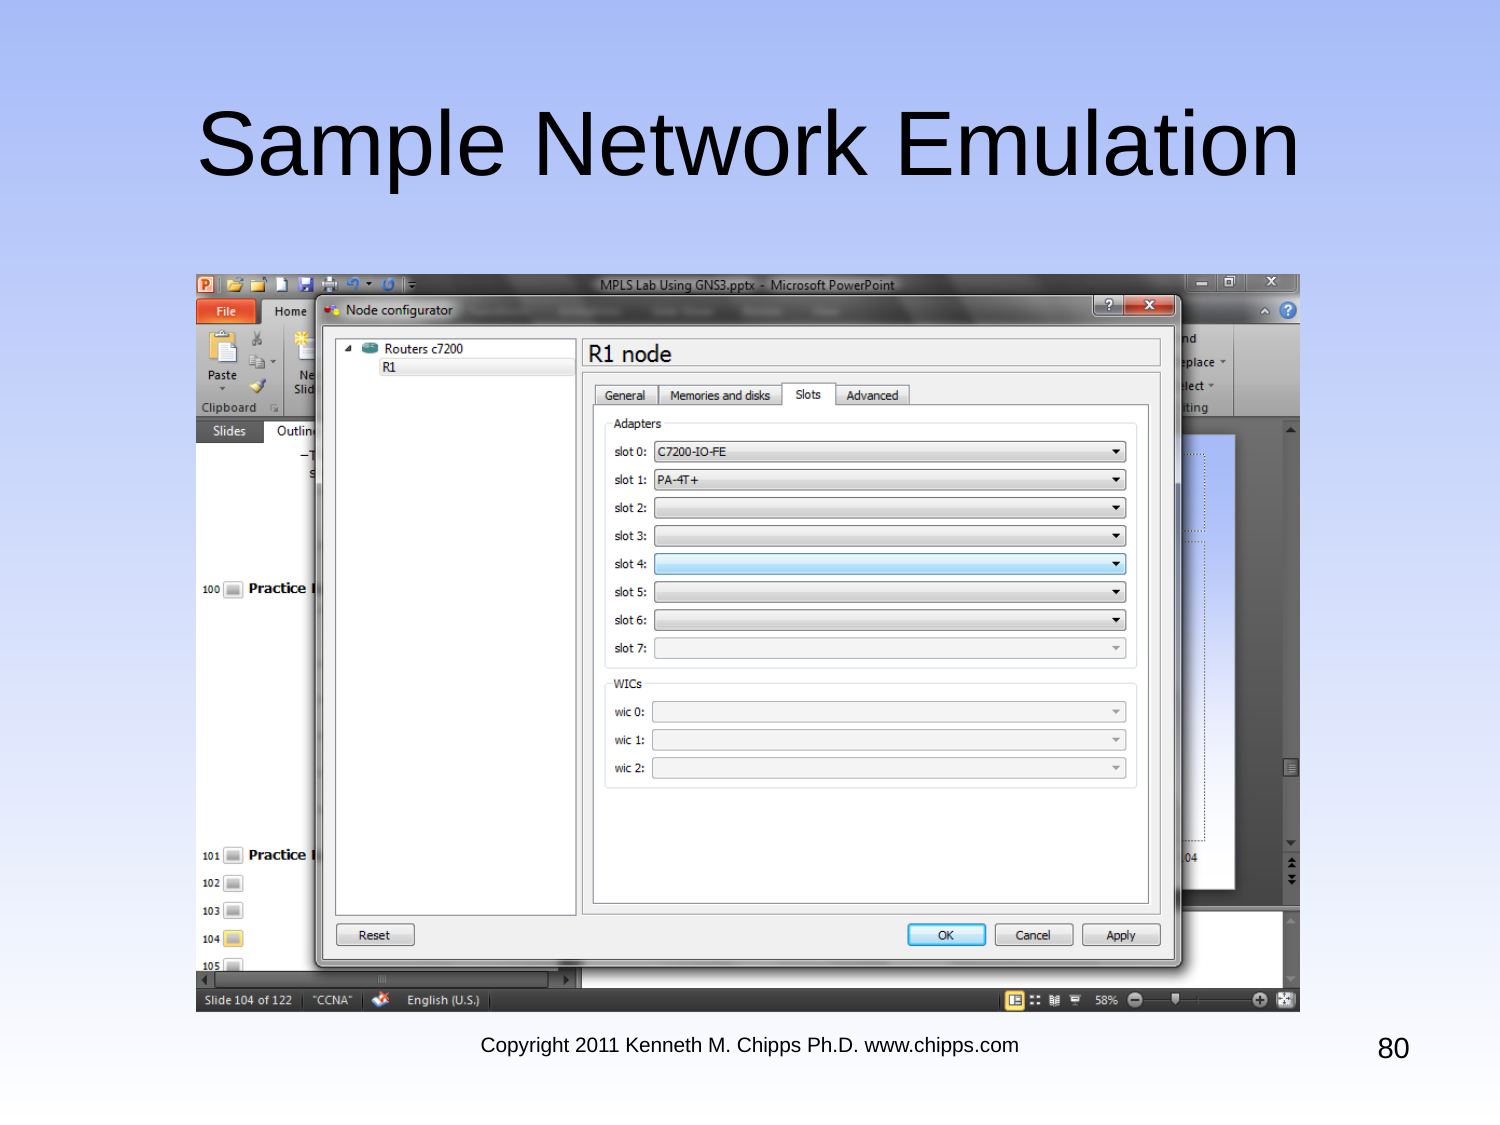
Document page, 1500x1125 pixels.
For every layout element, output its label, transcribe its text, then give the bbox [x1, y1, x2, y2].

title Sample Network Emulation [75, 45, 1425, 233]
picture [195, 274, 1301, 1013]
text_box [0, 114, 75, 118]
text_box [1425, 114, 1500, 118]
slide_number 80 [1074, 1021, 1426, 1101]
footer Copyright 2011 Kenneth M. Chipps Ph.D. www.chipps.com [449, 1024, 1051, 1103]
